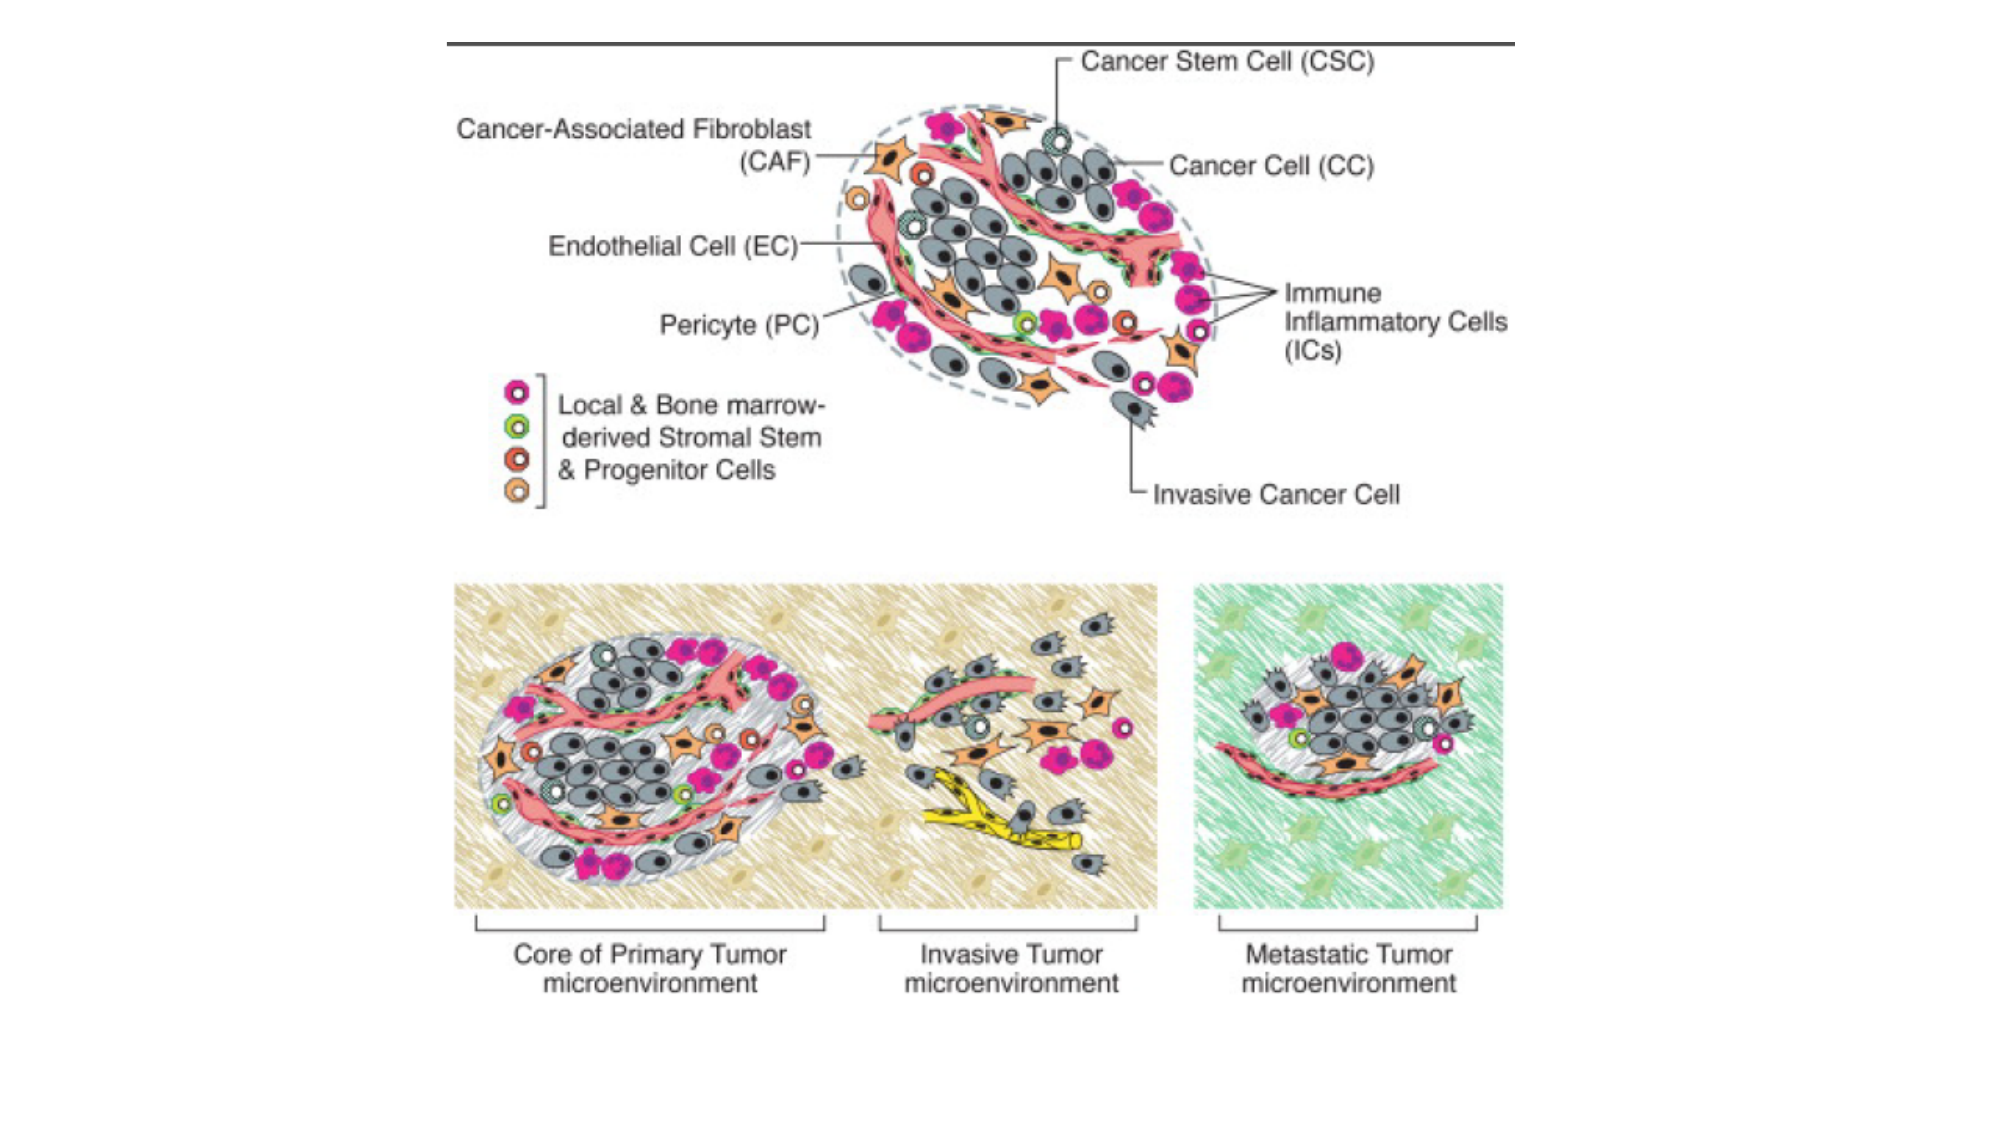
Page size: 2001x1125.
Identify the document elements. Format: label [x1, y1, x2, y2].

picture [446, 42, 1515, 1003]
